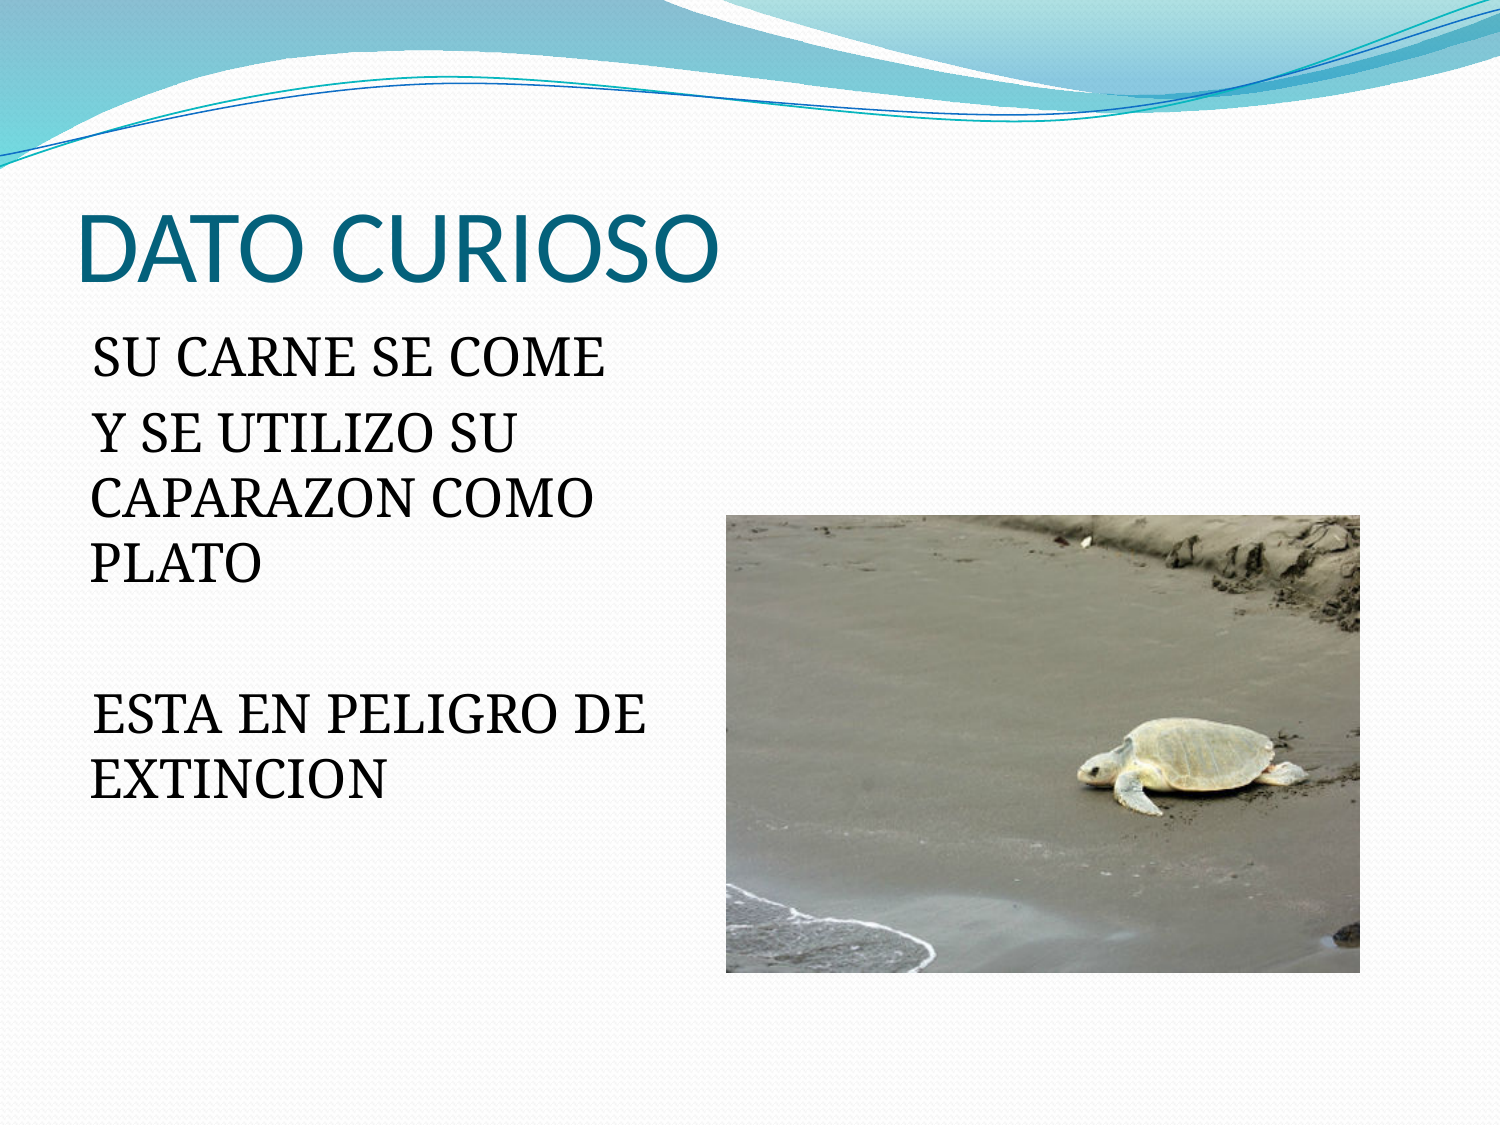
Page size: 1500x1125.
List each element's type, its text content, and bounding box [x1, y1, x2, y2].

title DATO CURIOSO [75, 115, 1425, 303]
list SU CARNE SE COME Y SE UTILIZO SU CAPARAZON COMO PLATO ESTA EN PELIGRO DE EXTINCION [75, 314, 738, 1043]
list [726, 515, 1360, 973]
